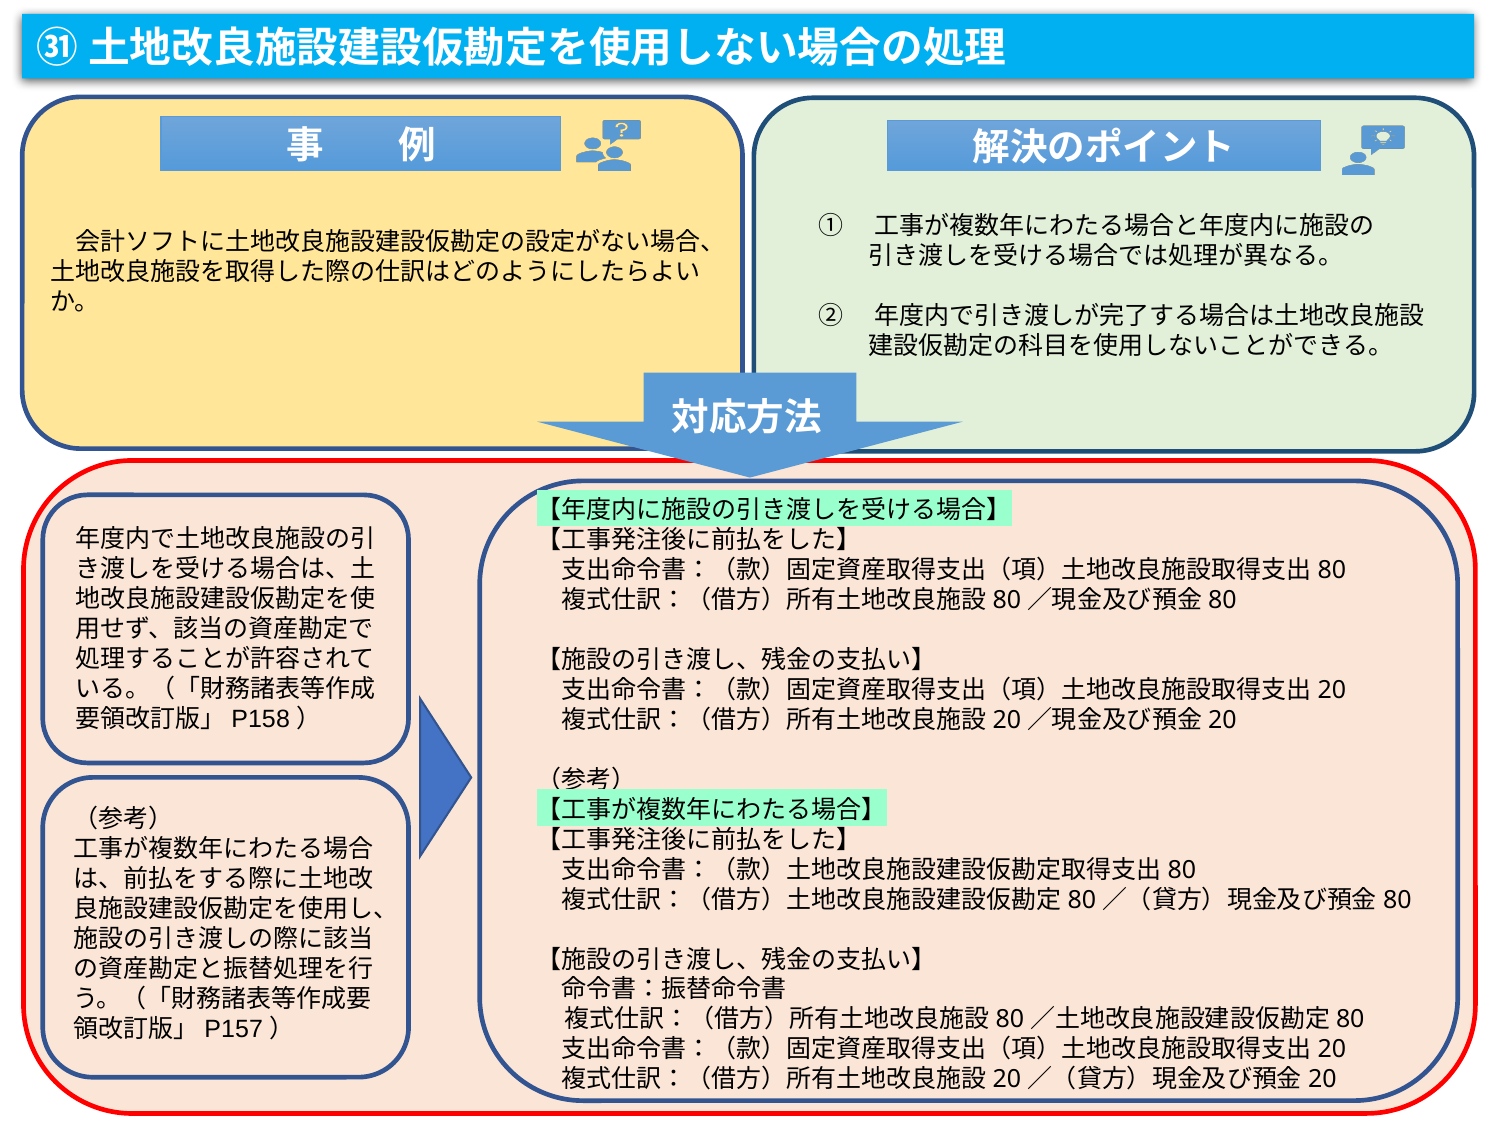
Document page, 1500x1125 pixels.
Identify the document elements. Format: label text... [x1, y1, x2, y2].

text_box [22, 96, 743, 449]
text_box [42, 494, 409, 763]
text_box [42, 777, 409, 1078]
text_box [753, 97, 1475, 452]
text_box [479, 480, 1458, 1125]
text_box [419, 695, 473, 860]
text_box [537, 372, 963, 478]
text_box [963, 459, 1431, 480]
text_box ㉛ 土地改良施設建設仮勘定を使用しない場合の処理 [22, 13, 1475, 79]
text_box [22, 459, 573, 1115]
text_box [1458, 508, 1477, 1066]
